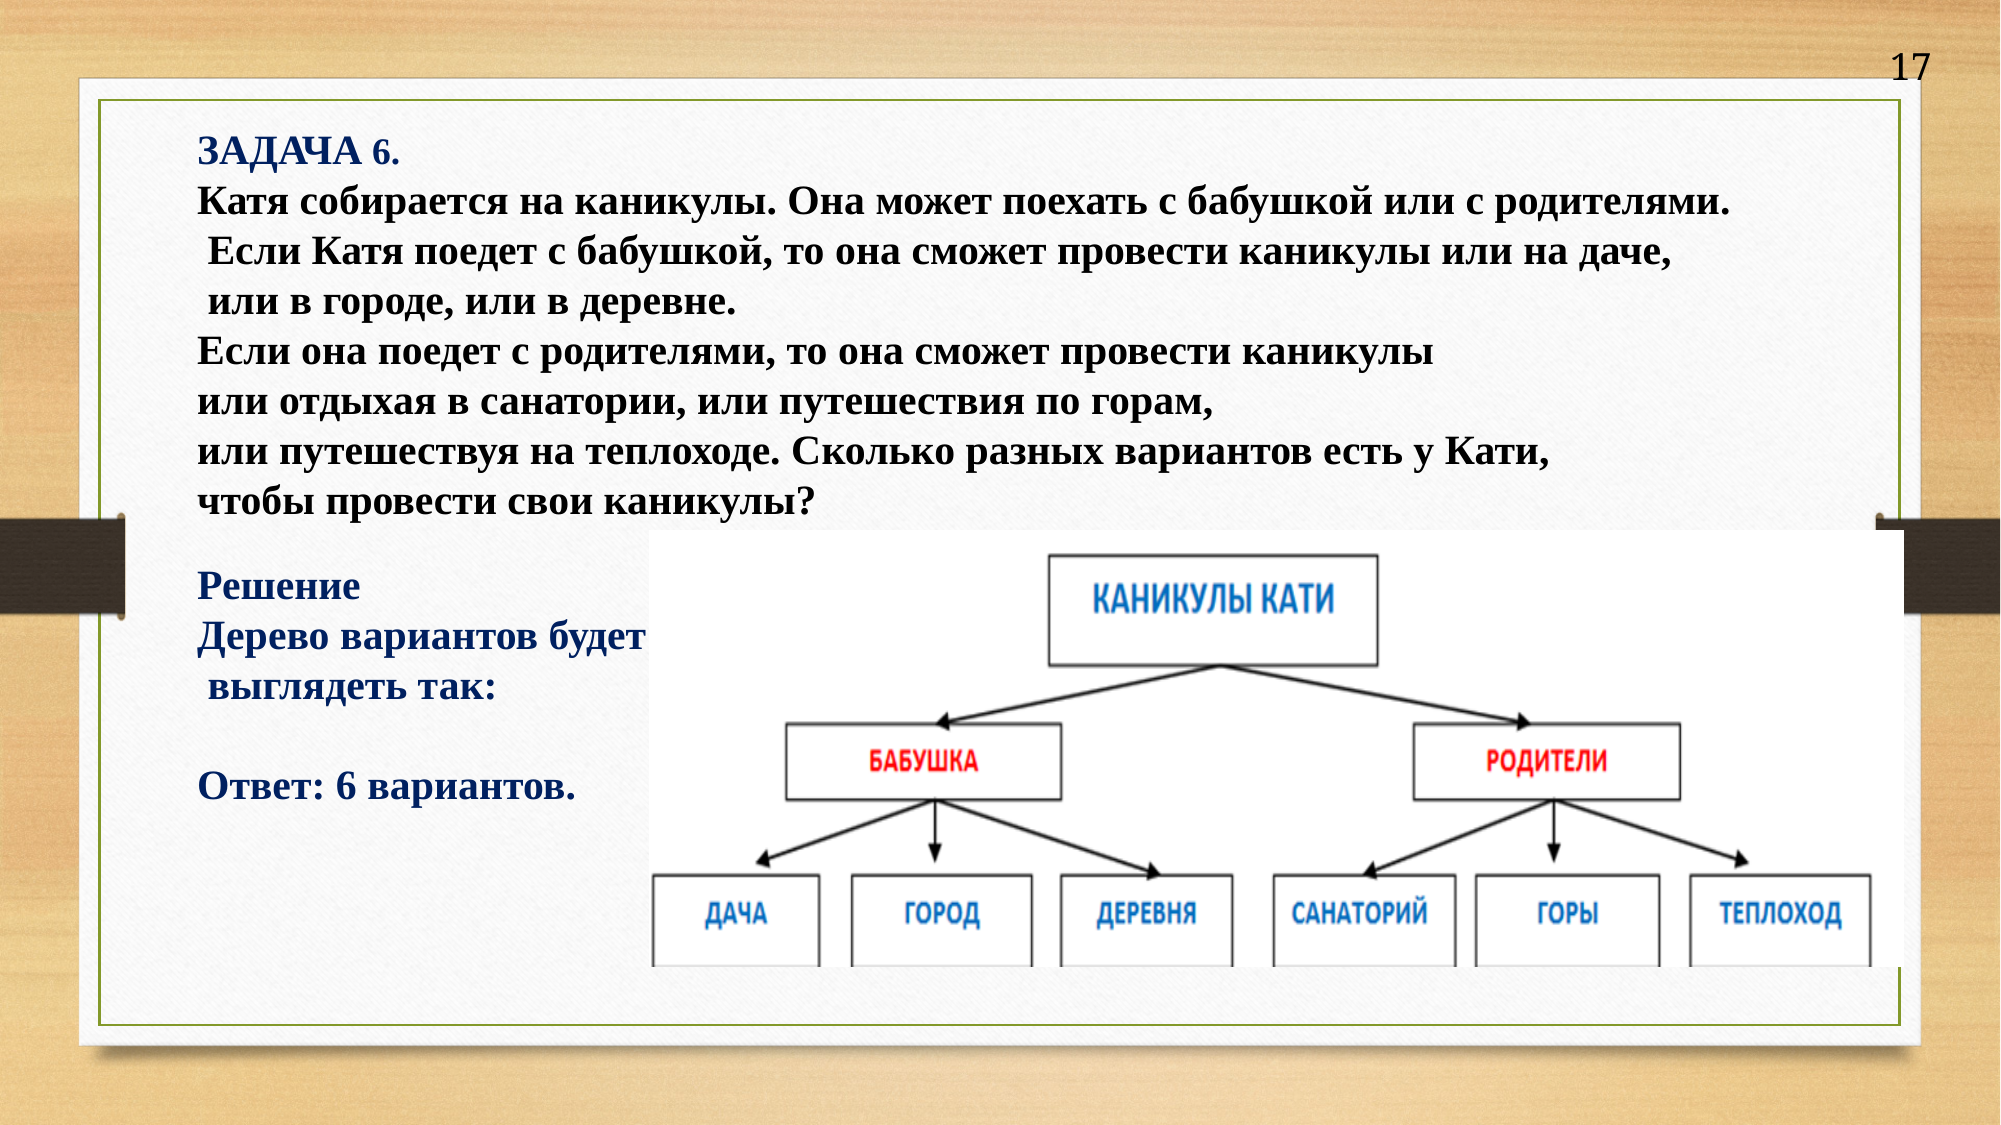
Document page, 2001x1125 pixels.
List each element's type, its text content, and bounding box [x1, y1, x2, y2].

picture [0, 0, 2001, 1125]
text_box ЗАДАЧА 6. Катя собирается на каникулы. Она может поехать с бабушкой или с родителями. Если Катя поедет с бабушкой, то она сможет провести каникулы или на даче, или в городе, или в деревне. Если она поедет с родителями, то она сможет провести каникулы или отдыхая в санатории, или путешествия по горам, или путешествуя на теплоходе. Сколько разных вариантов есть у Кати, чтобы провести свои каникулы? Решение Дерево вариантов будет выглядеть так: Ответ: 6 вариантов. [182, 115, 1746, 861]
text_box 17 [1875, 35, 1947, 95]
